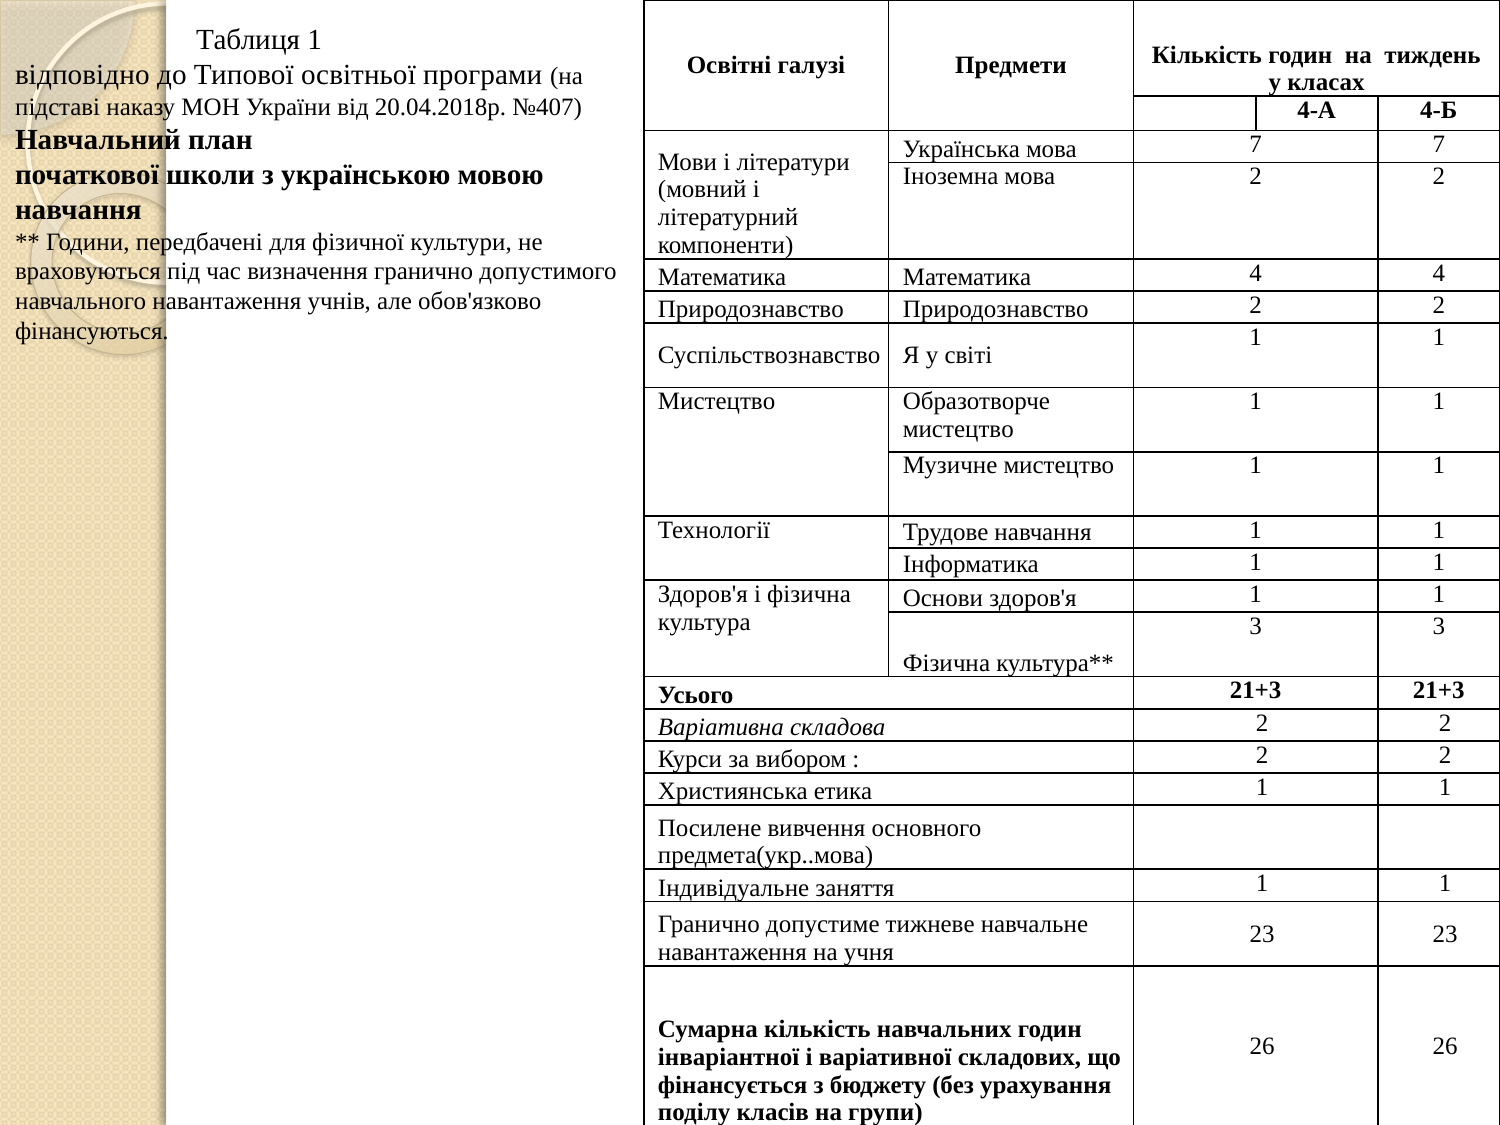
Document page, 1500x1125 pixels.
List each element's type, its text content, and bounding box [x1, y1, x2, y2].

table_cell Усього [645, 677, 1133, 708]
table_cell Суспільствознавство [645, 324, 888, 387]
table_cell 1 [1379, 324, 1499, 387]
table_cell 1 [1379, 549, 1499, 579]
table_cell 1 [1134, 549, 1377, 579]
table_cell Індивідуальне заняття [645, 870, 1133, 901]
table_cell 23 [1134, 902, 1377, 965]
table_cell Математика [645, 260, 888, 290]
table_cell 1 [1134, 453, 1377, 515]
table_cell 2 [1379, 163, 1499, 258]
table_cell 4 [1134, 260, 1377, 290]
table_cell Мови і літератури (мовний і літературний компоненти) [645, 131, 888, 258]
table_cell 26 [1134, 967, 1377, 1125]
table_cell 3 [1134, 613, 1377, 676]
table_cell 2 [1134, 710, 1377, 740]
table_cell Іноземна мова [889, 163, 1133, 258]
table_header Освітні галузі [645, 1, 888, 130]
text_box Таблиця 1 відповідно до Типової освітньої програми (на підставі наказу МОН України від 20.04.2018р. №407) Навчальний план початкової школи з українською мовою навчання ** Години, передбачені для фізичної культури, не враховуються під час визначення гранично допустимого навчального навантаження учнів, але обов'язково фінансуються. [0, 12, 644, 433]
table_cell [1134, 806, 1377, 868]
table_cell 7 [1134, 131, 1377, 162]
table_header Предмети [889, 1, 1133, 130]
table_cell 1 [1134, 774, 1377, 804]
table_cell [1379, 806, 1499, 868]
table_cell 2 [1134, 292, 1377, 322]
table_cell 4-Б [1379, 97, 1499, 130]
table_cell 1 [1379, 581, 1499, 611]
table_cell Християнська етика [645, 774, 1133, 804]
table_cell Здоров'я і фізична культура [645, 581, 888, 676]
table_cell 21+3 [1134, 677, 1377, 708]
table_cell 2 [1134, 742, 1377, 772]
table_cell 1 [1379, 388, 1499, 451]
table_cell 1 [1379, 453, 1499, 515]
table_cell Природознавство [889, 292, 1133, 322]
text_box [206, 160, 396, 222]
table_cell Основи здоров'я [889, 581, 1133, 611]
table_cell Я у світі [889, 324, 1133, 387]
table_cell 4 [1379, 260, 1499, 290]
table_cell Природознавство [645, 292, 888, 322]
table_cell 1 [1134, 870, 1377, 901]
table_cell Посилене вивчення основного предмета(укр..мова) [645, 806, 1133, 868]
table_cell Фізична культура** [889, 613, 1133, 676]
table_cell 1 [1134, 517, 1377, 547]
table_cell Мистецтво [645, 388, 888, 515]
table_cell [1134, 97, 1255, 130]
table_cell Українська мова [889, 131, 1133, 162]
table_cell 1 [1134, 324, 1377, 387]
table_cell 21+3 [1379, 677, 1499, 708]
table_header Кількість годин на тиждень у класах [1134, 1, 1499, 95]
table_cell Сумарна кількість навчальних годин інваріантної і варіативної складових, що фінансується з бюджету (без урахування поділу класів на групи) [645, 967, 1133, 1125]
table_cell Інформатика [889, 549, 1133, 579]
table_cell 4-А [1257, 97, 1377, 130]
table_cell 2 [1379, 710, 1499, 740]
table_cell Гранично допустиме тижневе навчальне навантаження на учня [645, 902, 1133, 965]
table_cell 2 [1379, 292, 1499, 322]
table_cell 2 [1134, 163, 1377, 258]
table_cell 1 [1134, 388, 1377, 451]
table_cell Образотворче мистецтво [889, 388, 1133, 451]
table_cell 1 [1134, 581, 1377, 611]
table_cell Курси за вибором : [645, 742, 1133, 772]
table_cell Трудове навчання [889, 517, 1133, 547]
table_cell Музичне мистецтво [889, 453, 1133, 515]
table_cell Варіативна складова [645, 710, 1133, 740]
table_cell 7 [1379, 131, 1499, 162]
table_cell Математика [889, 260, 1133, 290]
table_cell 1 [1379, 774, 1499, 804]
table_cell 3 [1379, 613, 1499, 676]
table_cell 1 [1379, 870, 1499, 901]
table_cell Технології [645, 517, 888, 579]
table_cell 1 [1379, 517, 1499, 547]
table_cell 26 [1379, 967, 1499, 1125]
table_cell 23 [1379, 902, 1499, 965]
table_cell 2 [1379, 742, 1499, 772]
